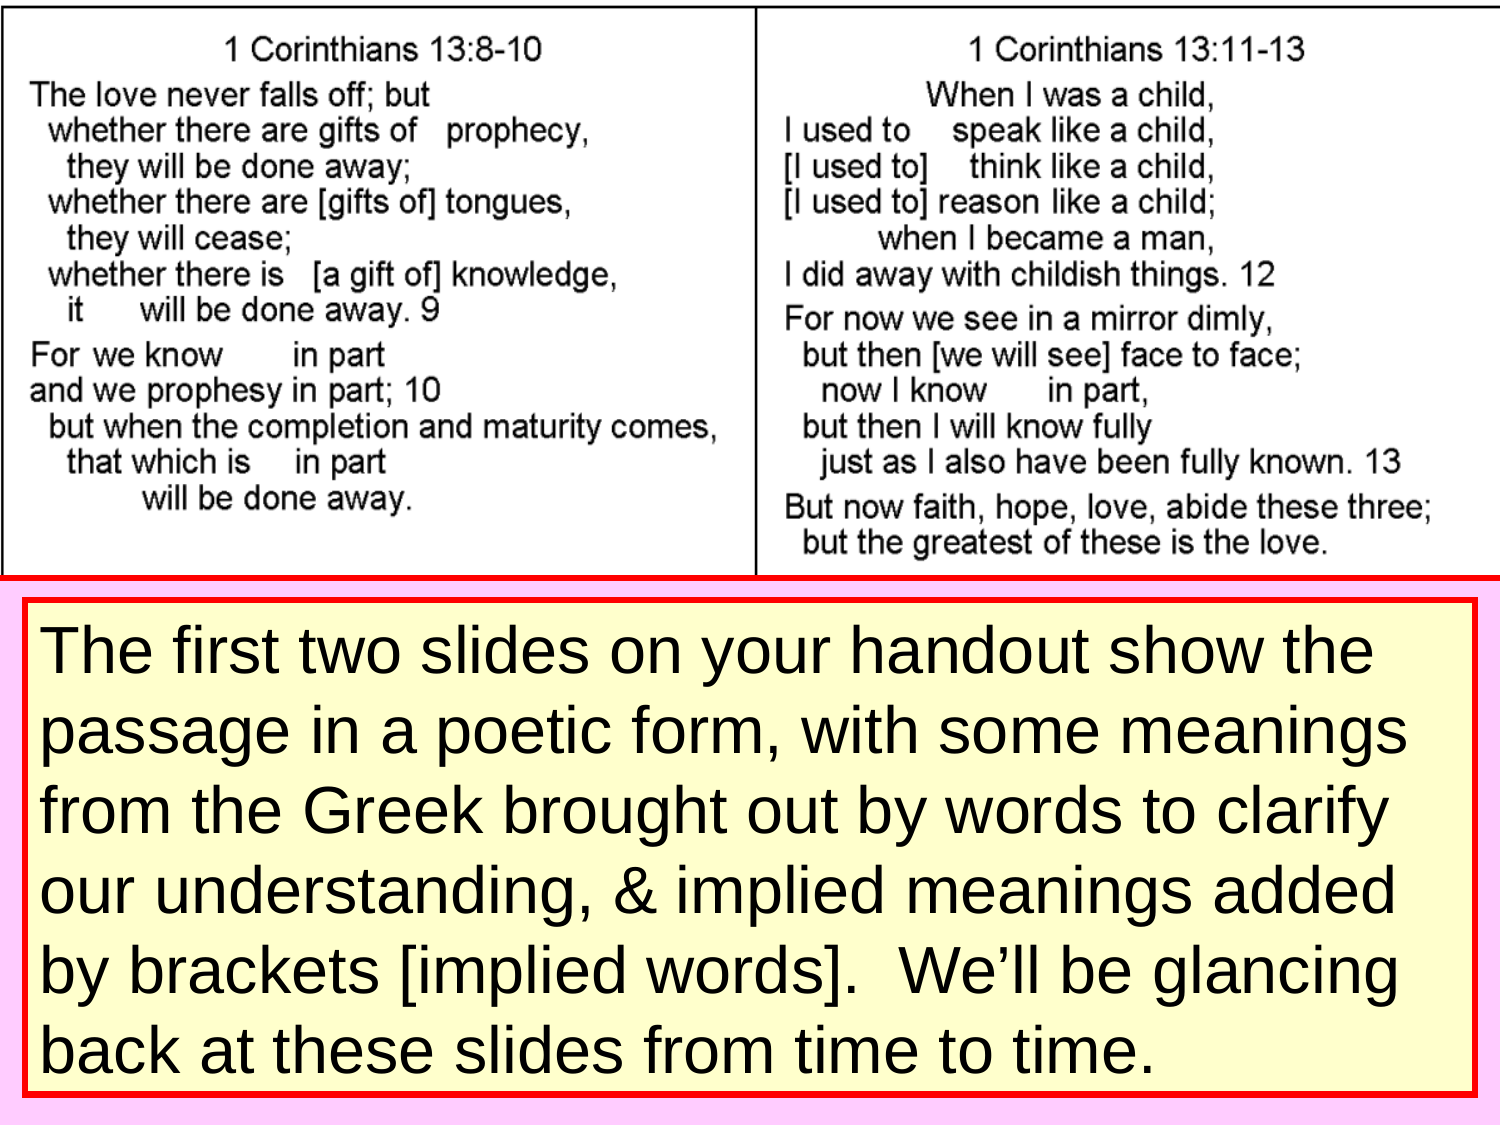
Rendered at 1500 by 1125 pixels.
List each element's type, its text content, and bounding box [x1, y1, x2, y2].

text_box The first two slides on your handout show the passage in a poetic form, with some meanings from the Greek brought out by words to clarify our understanding, & implied meanings added by brackets [implied words]. We’ll be glancing back at these slides from time to time. [24, 599, 1475, 1095]
picture [0, 0, 1500, 575]
